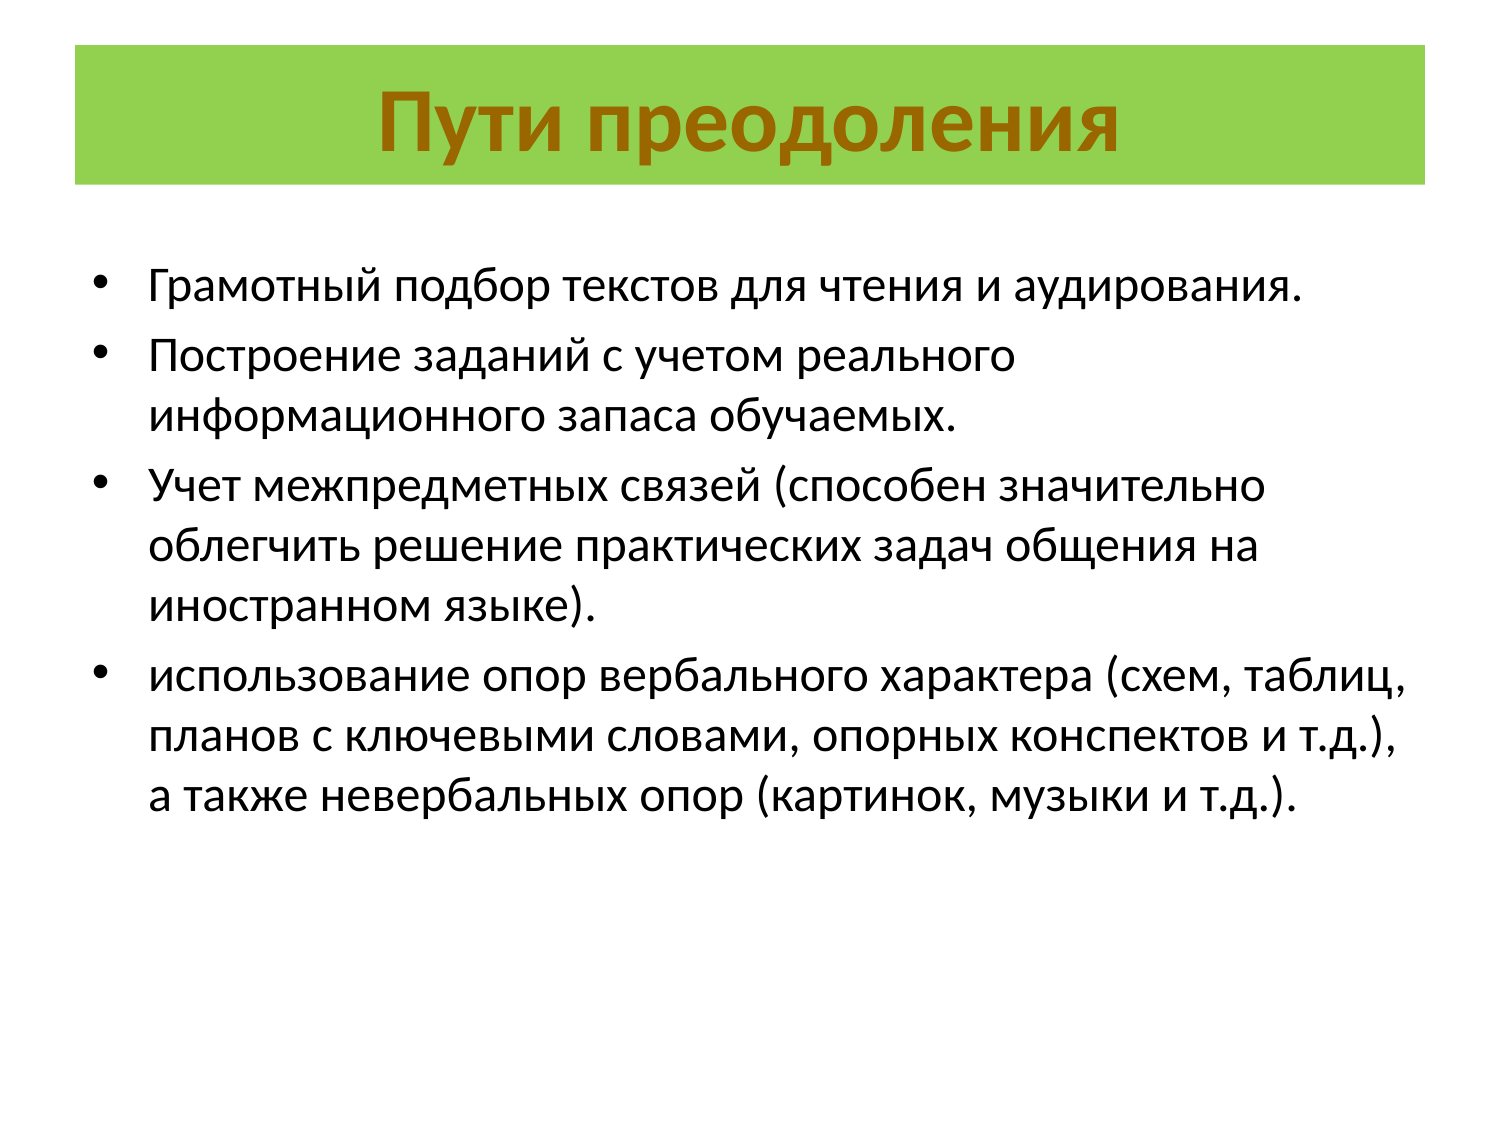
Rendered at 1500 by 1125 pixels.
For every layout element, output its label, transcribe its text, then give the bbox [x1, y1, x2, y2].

title Пути преодоления [75, 45, 1425, 185]
list Грамотный подбор текстов для чтения и аудирования. Построение заданий с учетом реального информационного запаса обучаемых. Учет межпредметных связей (способен значительно облегчить решение практических задач общения на иностранном языке). использование опор вербального характера (схем, таблиц, планов с ключевыми словами, опорных конспектов и т.д.), а также невербальных опор (картинок, музыки и т.д.). [76, 243, 1427, 1010]
